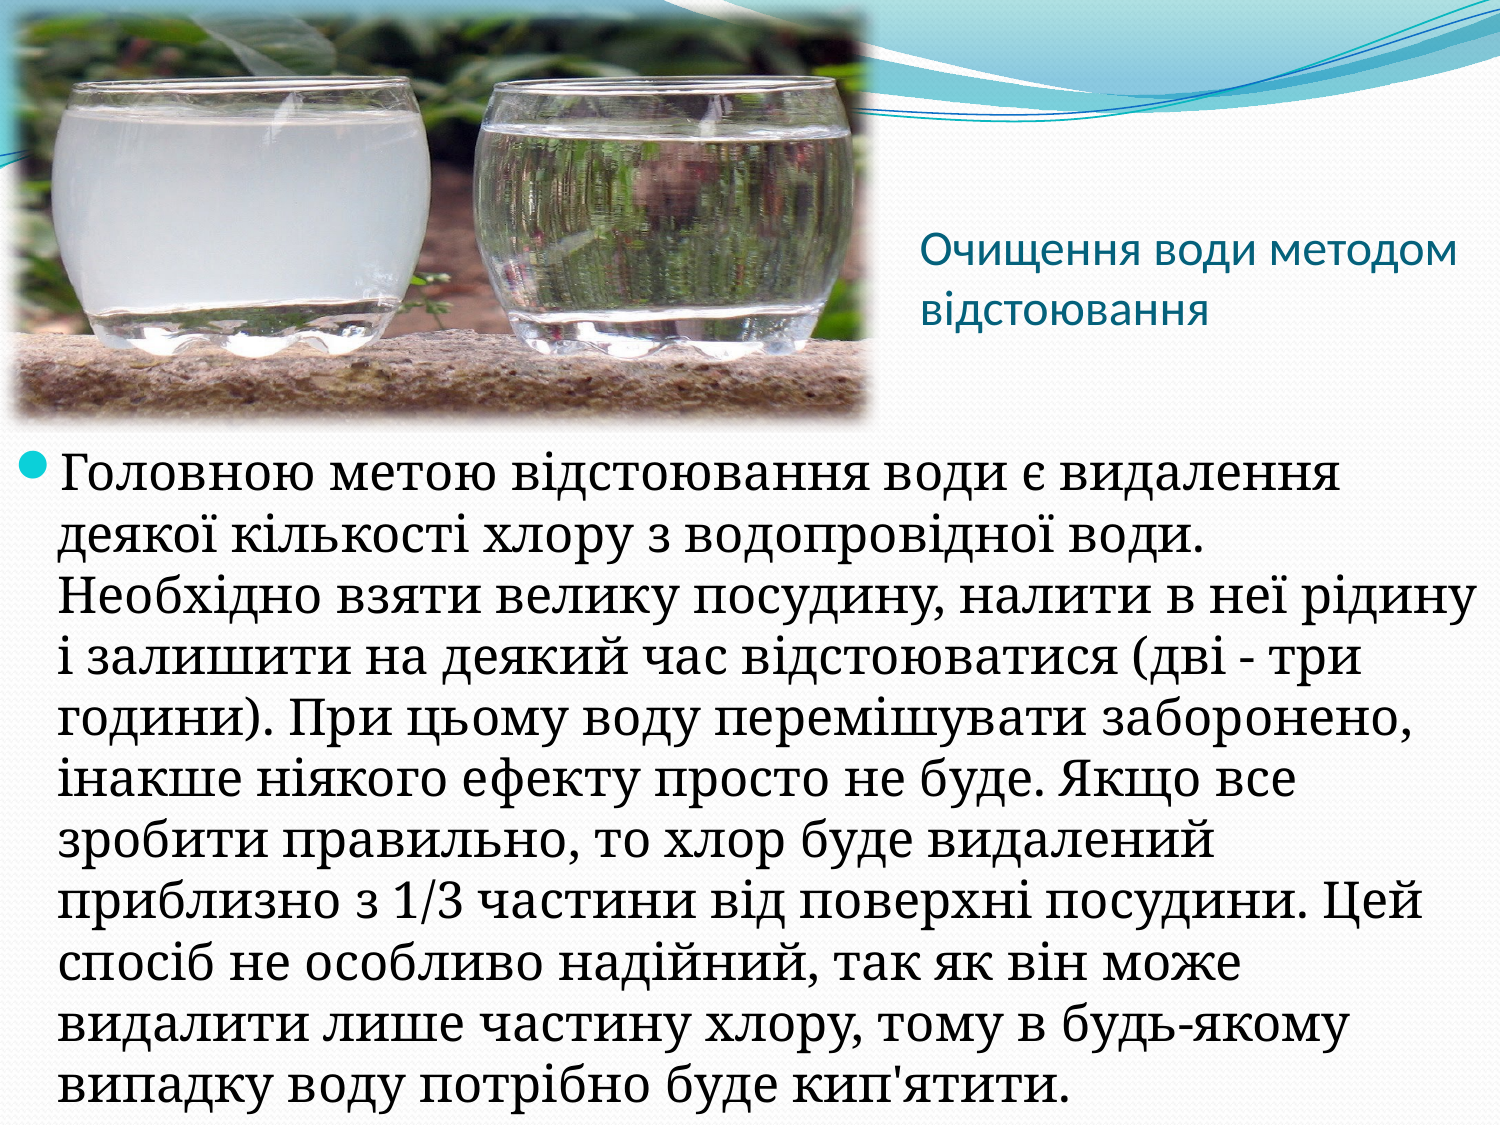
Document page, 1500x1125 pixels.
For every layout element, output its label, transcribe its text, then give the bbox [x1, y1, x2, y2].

title Очищення води методом відстоювання [919, 208, 1500, 396]
list Головною метою відстоювання води є видалення деякої кількості хлору з водопровідної води. Необхідно взяти велику посудину, налити в неї рідину і залишити на деякий час відстоюватися (дві - три години). При цьому воду перемішувати заборонено, інакше ніякого ефекту просто не буде. Якщо все зробити правильно, то хлор буде видалений приблизно з 1/3 частини від поверхні посудини. Цей спосіб не особливо надійний, так як він може видалити лише частину хлору, тому в будь-якому випадку воду потрібно буде кип'ятити. [0, 432, 1500, 1125]
picture [0, 0, 881, 433]
